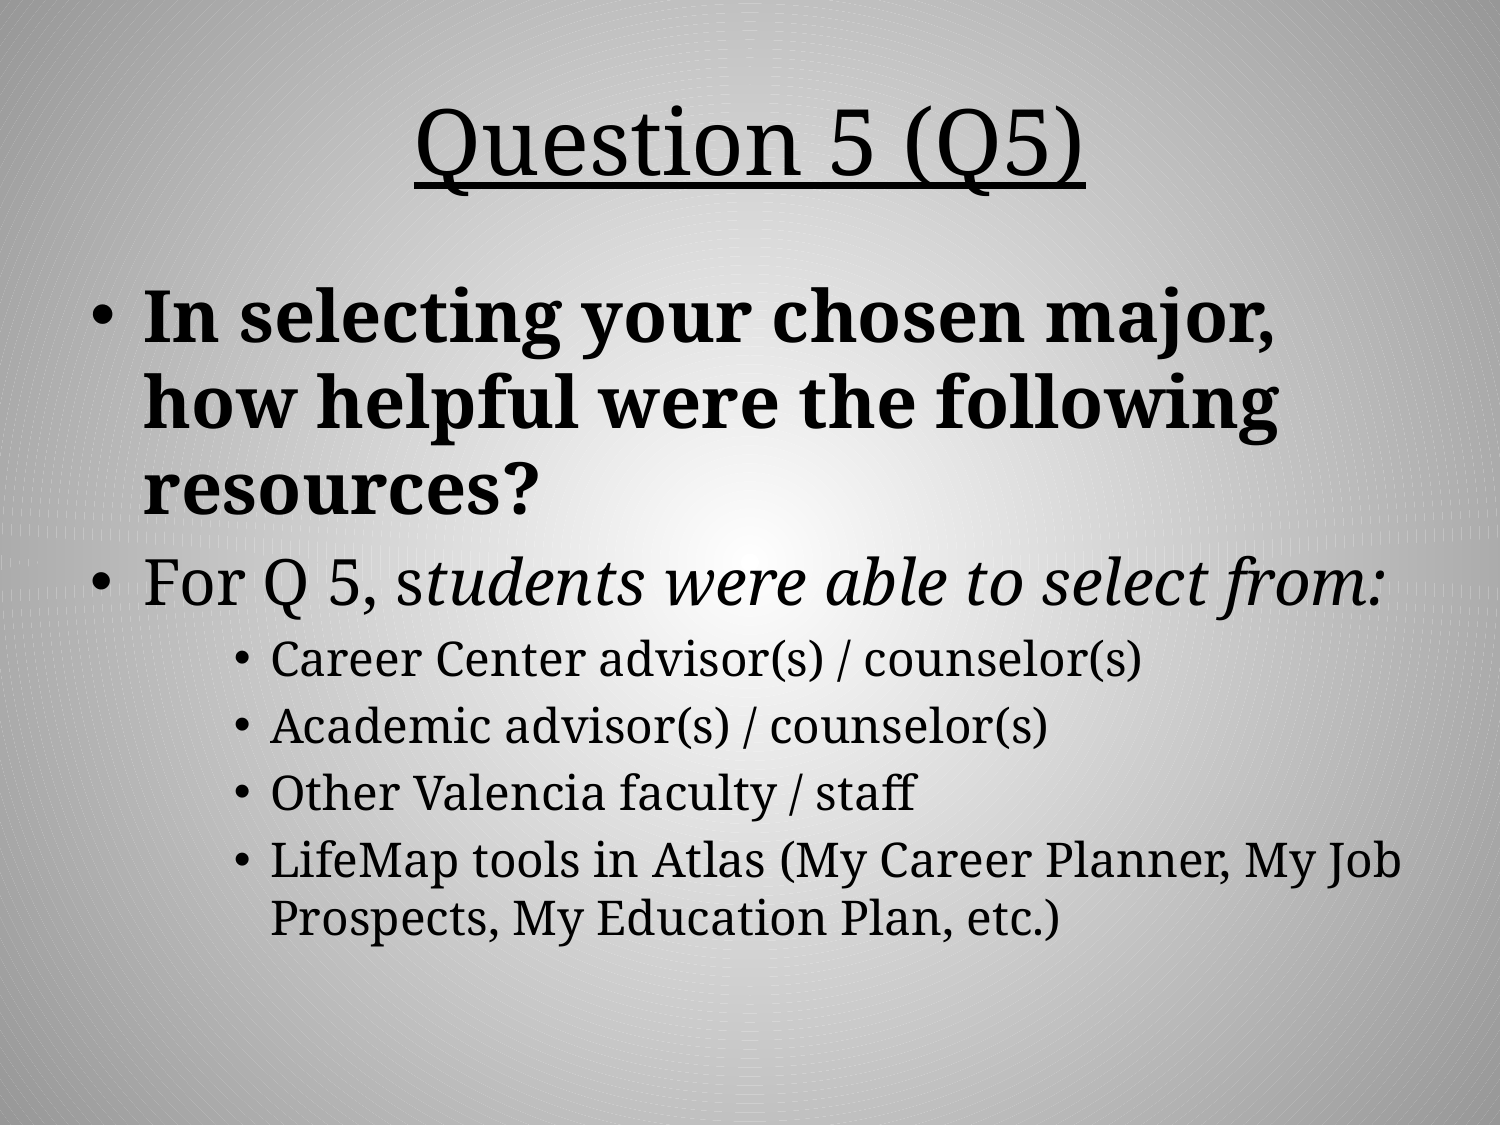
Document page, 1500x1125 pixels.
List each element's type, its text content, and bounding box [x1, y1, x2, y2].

title Question 5 (Q5) [75, 45, 1425, 233]
list In selecting your chosen major, how helpful were the following resources? For Q 5, students were able to select from: Career Center advisor(s) / counselor(s) Academic advisor(s) / counselor(s) Other Valencia faculty / staff LifeMap tools in Atlas (My Career Planner, My Job Prospects, My Education Plan, etc.) [75, 262, 1425, 1005]
